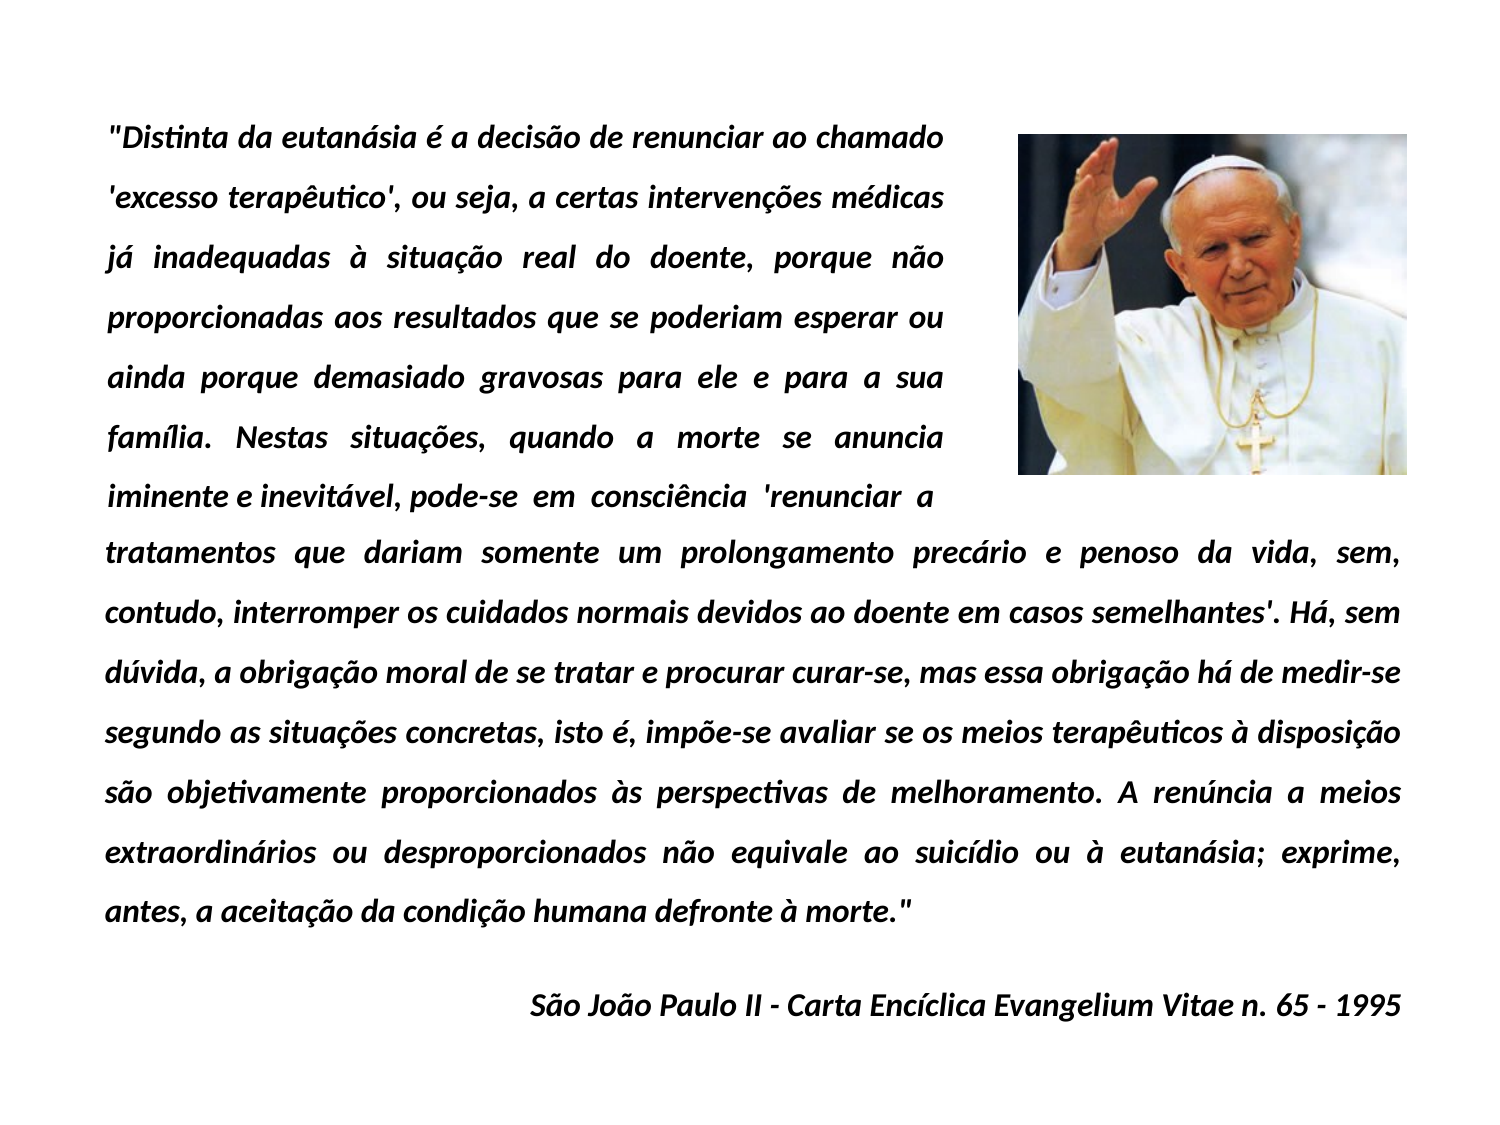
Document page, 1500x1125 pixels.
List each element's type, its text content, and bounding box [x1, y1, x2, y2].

text_box "Distinta da eutanásia é a decisão de renunciar ao chamado 'excesso terapêutico', ou seja, a certas intervenções médicas já inadequadas à situação real do doente, porque não proporcionadas aos resultados que se poderiam esperar ou ainda porque demasiado gravosas para ele e para a sua família. Nestas situações, quando a morte se anuncia iminente e inevitável, pode-se em consciência 'renunciar a [92, 88, 960, 522]
picture [1018, 134, 1407, 476]
text_box tratamentos que dariam somente um prolongamento precário e penoso da vida, sem, contudo, interromper os cuidados normais devidos ao doente em casos semelhantes'. Há, sem dúvida, a obrigação moral de se tratar e procurar curar-se, mas essa obrigação há de medir-se segundo as situações concretas, isto é, impõe-se avaliar se os meios terapêuticos à disposição são objetivamente proporcionados às perspectivas de melhoramento. A renúncia a meios extraordinários ou desproporcionados não equivale ao suicídio ou à eutanásia; exprime, antes, a aceitação da condição humana defronte à morte." [90, 502, 1418, 937]
text_box São João Paulo II - Carta Encíclica Evangelium Vitae n. 65 - 1995 [515, 975, 1454, 1031]
